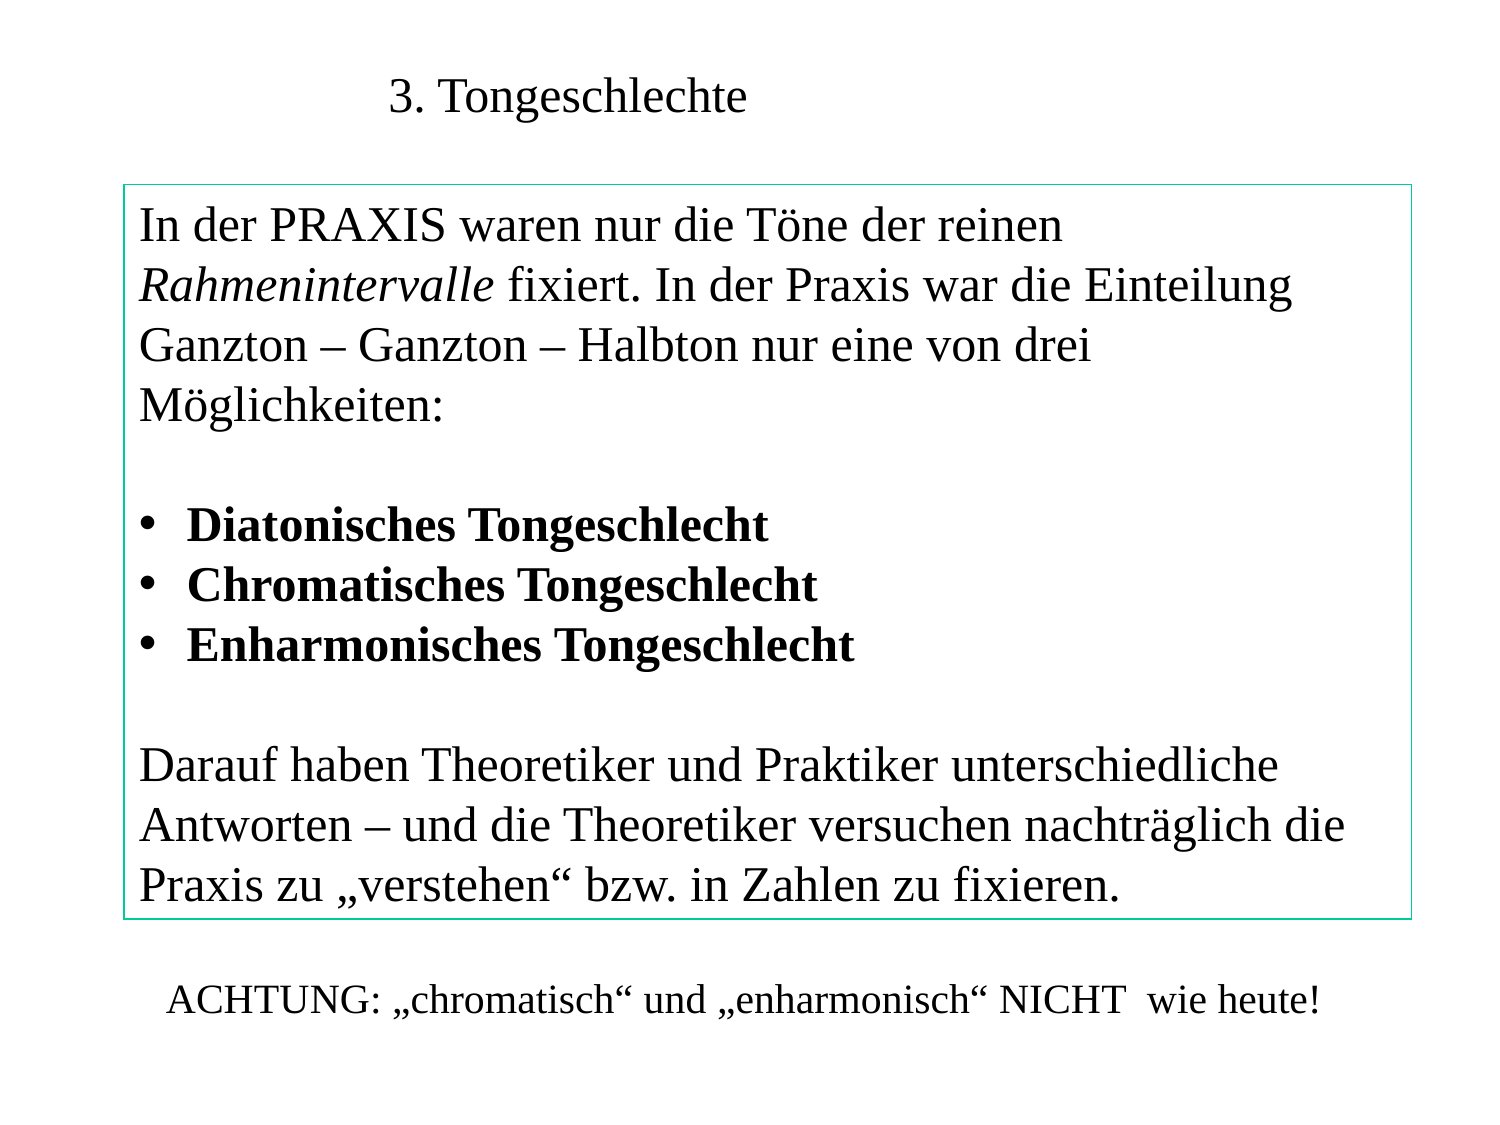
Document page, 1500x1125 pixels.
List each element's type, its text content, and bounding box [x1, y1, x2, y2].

text_box In der PRAXIS waren nur die Töne der reinen Rahmenintervalle fixiert. In der Praxis war die Einteilung Ganzton – Ganzton – Halbton nur eine von drei Möglichkeiten: Diatonisches Tongeschlecht Chromatisches Tongeschlecht Enharmonisches Tongeschlecht Darauf haben Theoretiker und Praktiker unterschiedliche Antworten – und die Theoretiker versuchen nachträglich die Praxis zu „verstehen“ bzw. in Zahlen zu fixieren. [123, 184, 1412, 920]
text_box ACHTUNG: „chromatisch“ und „enharmonisch“ NICHT wie heute! [151, 964, 1339, 1029]
text_box 3. Tongeschlechte [373, 54, 764, 130]
